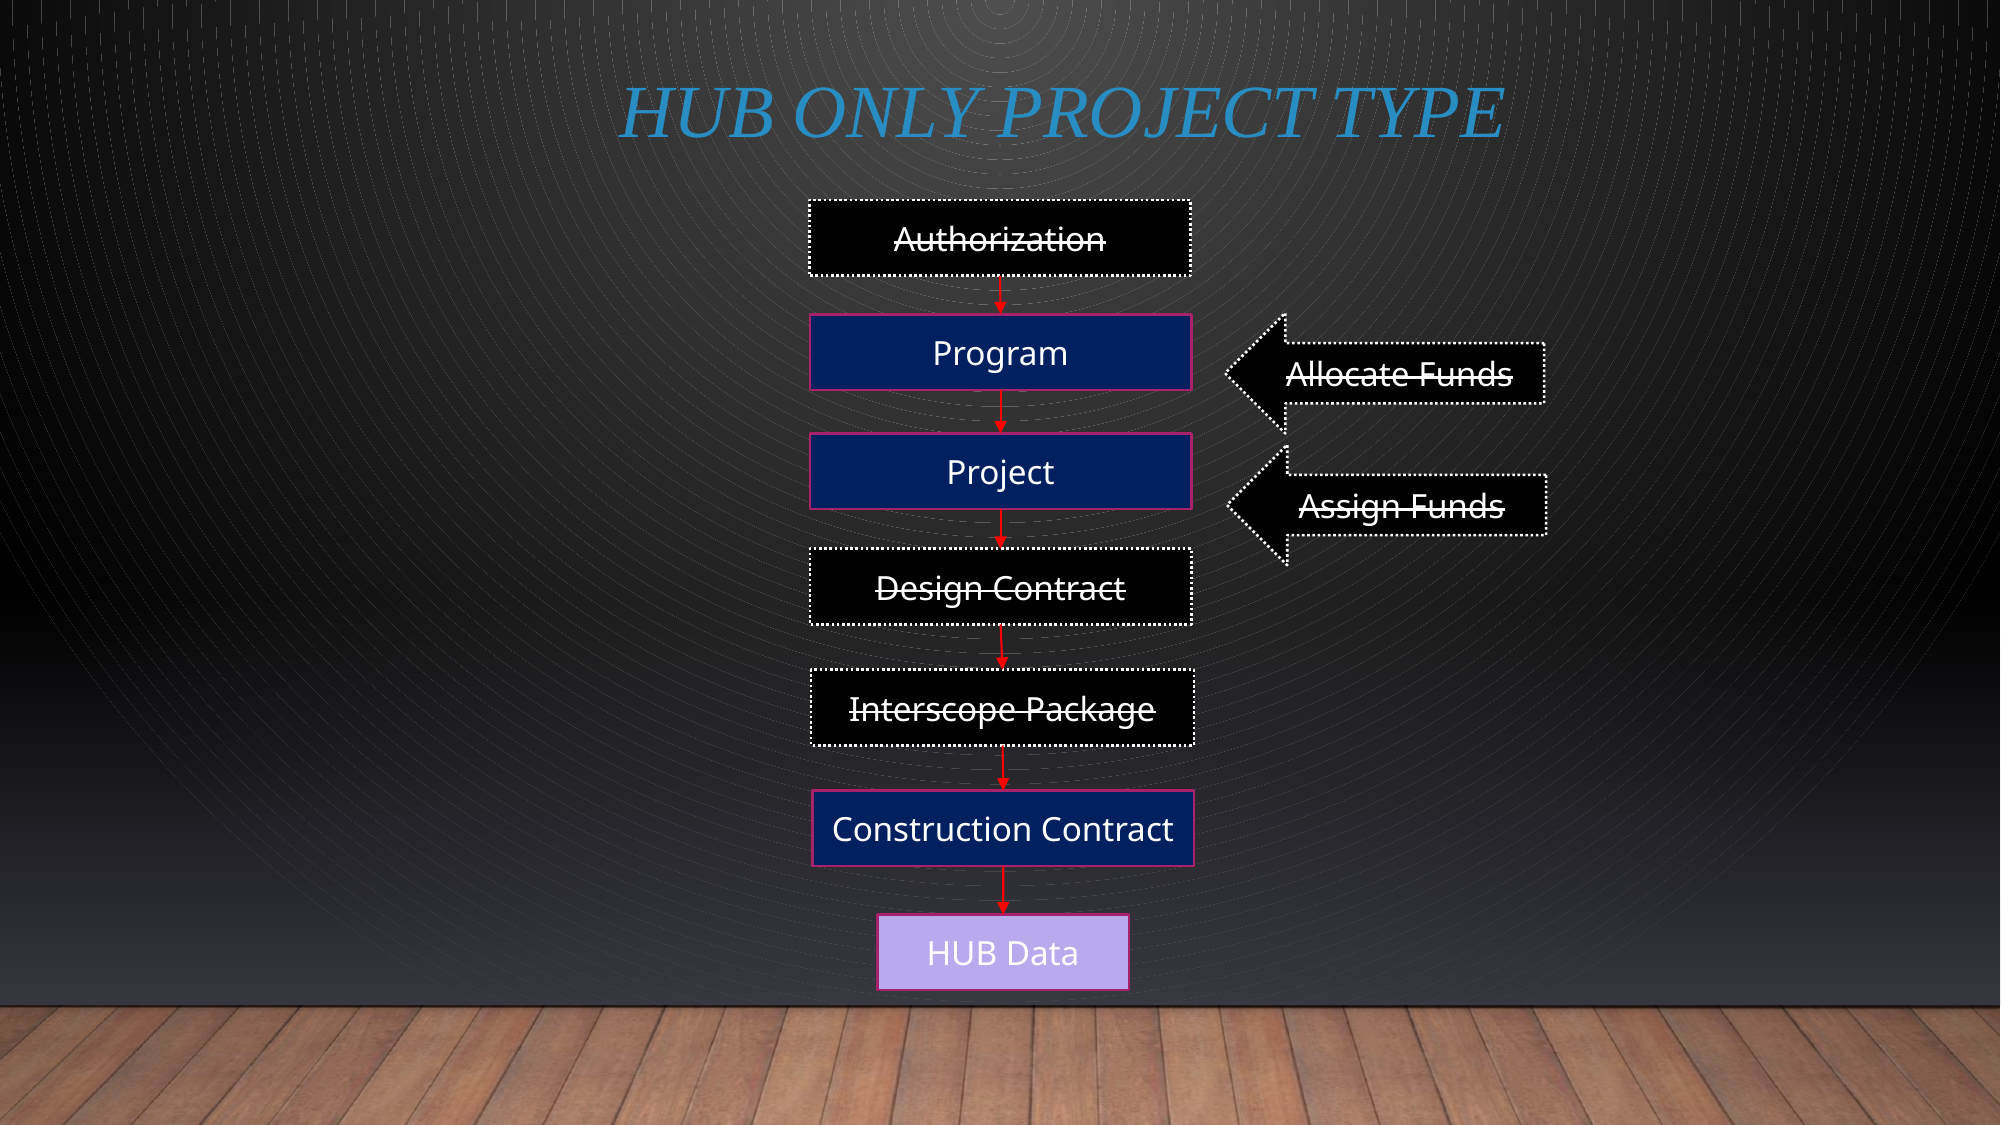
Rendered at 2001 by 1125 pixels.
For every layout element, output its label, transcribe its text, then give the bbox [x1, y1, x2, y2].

text_box Construction Contract [811, 789, 1195, 867]
text_box Program [809, 313, 1193, 391]
text_box HUB Data [876, 913, 1130, 991]
picture [0, 1005, 2000, 1125]
text_box Interscope Package [810, 668, 1195, 747]
text_box Authorization [808, 199, 1192, 277]
text_box Project [809, 432, 1193, 510]
text_box Assign Funds [1226, 444, 1548, 567]
text_box Allocate Funds [1224, 312, 1546, 435]
text_box Design Contract [809, 547, 1193, 626]
title HUB Only Project Type [386, 26, 1741, 201]
